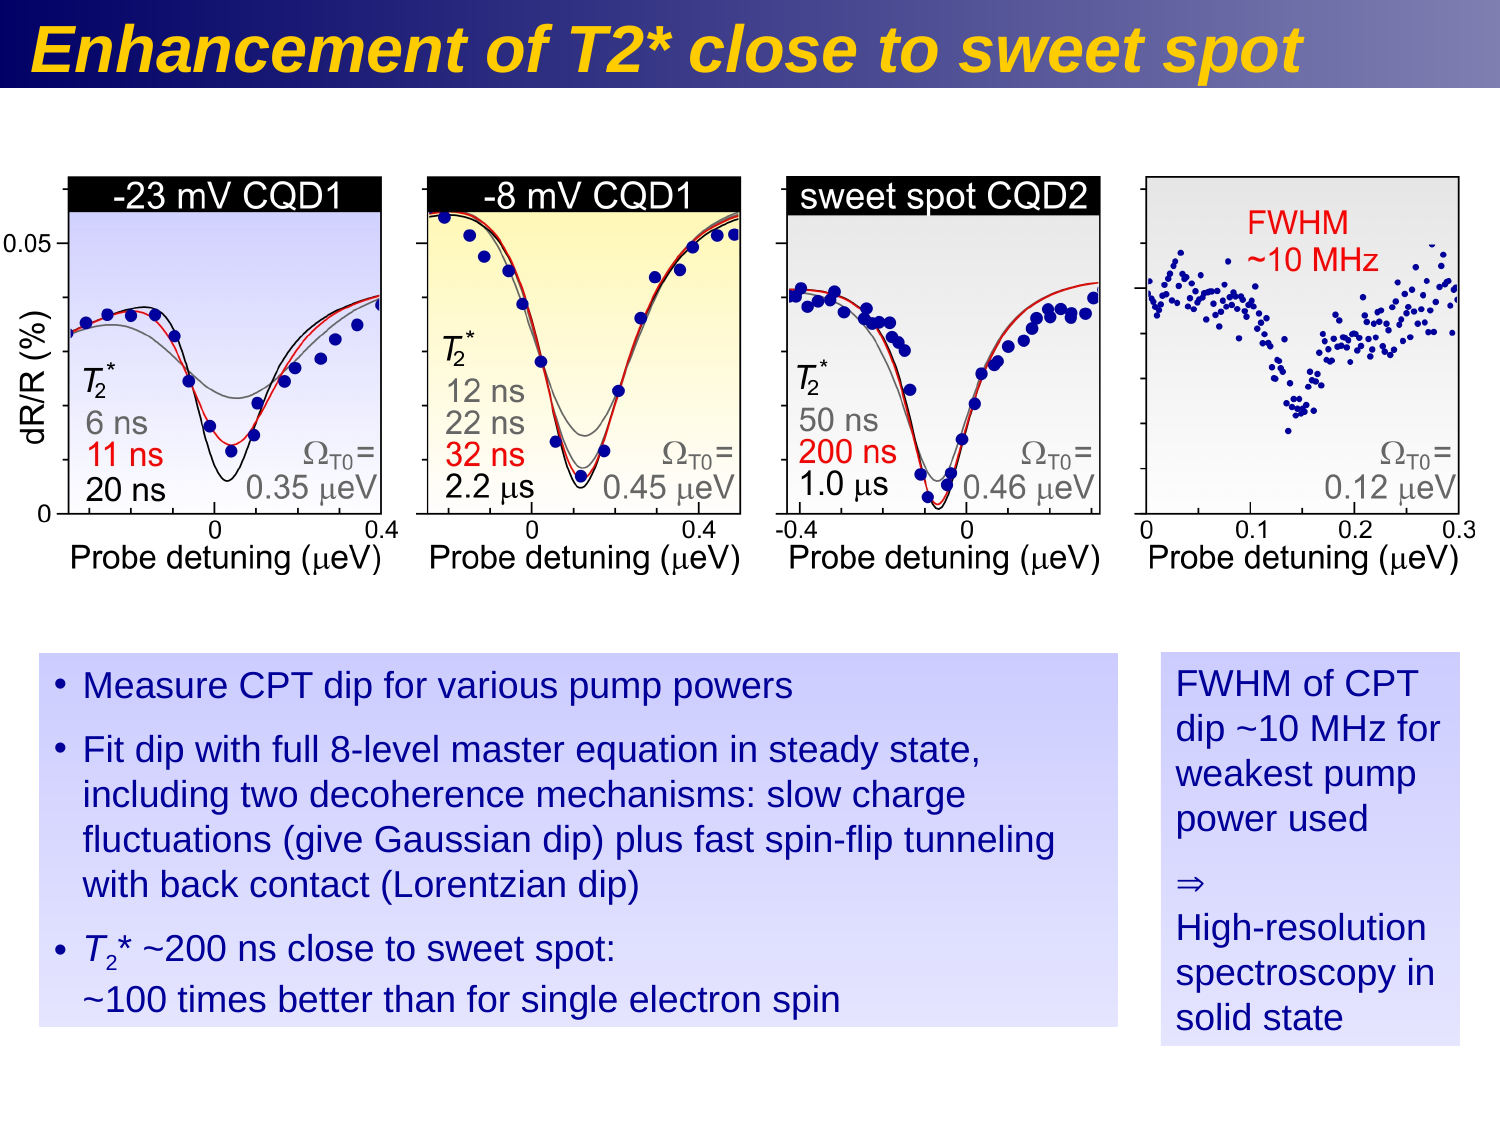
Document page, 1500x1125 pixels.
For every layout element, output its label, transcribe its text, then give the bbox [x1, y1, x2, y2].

picture [2, 176, 1475, 576]
text_box FWHM of CPT dip ~10 MHz for weakest pump power used  High-resolution spectroscopy in solid state [1160, 652, 1460, 1046]
text_box Measure CPT dip for various pump powers Fit dip with full 8-level master equation in steady state, including two decoherence mechanisms: slow charge fluctuations (give Gaussian dip) plus fast spin-flip tunneling with back contact (Lorentzian dip) T2* ~200 ns close to sweet spot: ~100 times better than for single electron spin [39, 653, 1118, 1027]
title Enhancement of T2* close to sweet spot [0, 0, 1500, 88]
